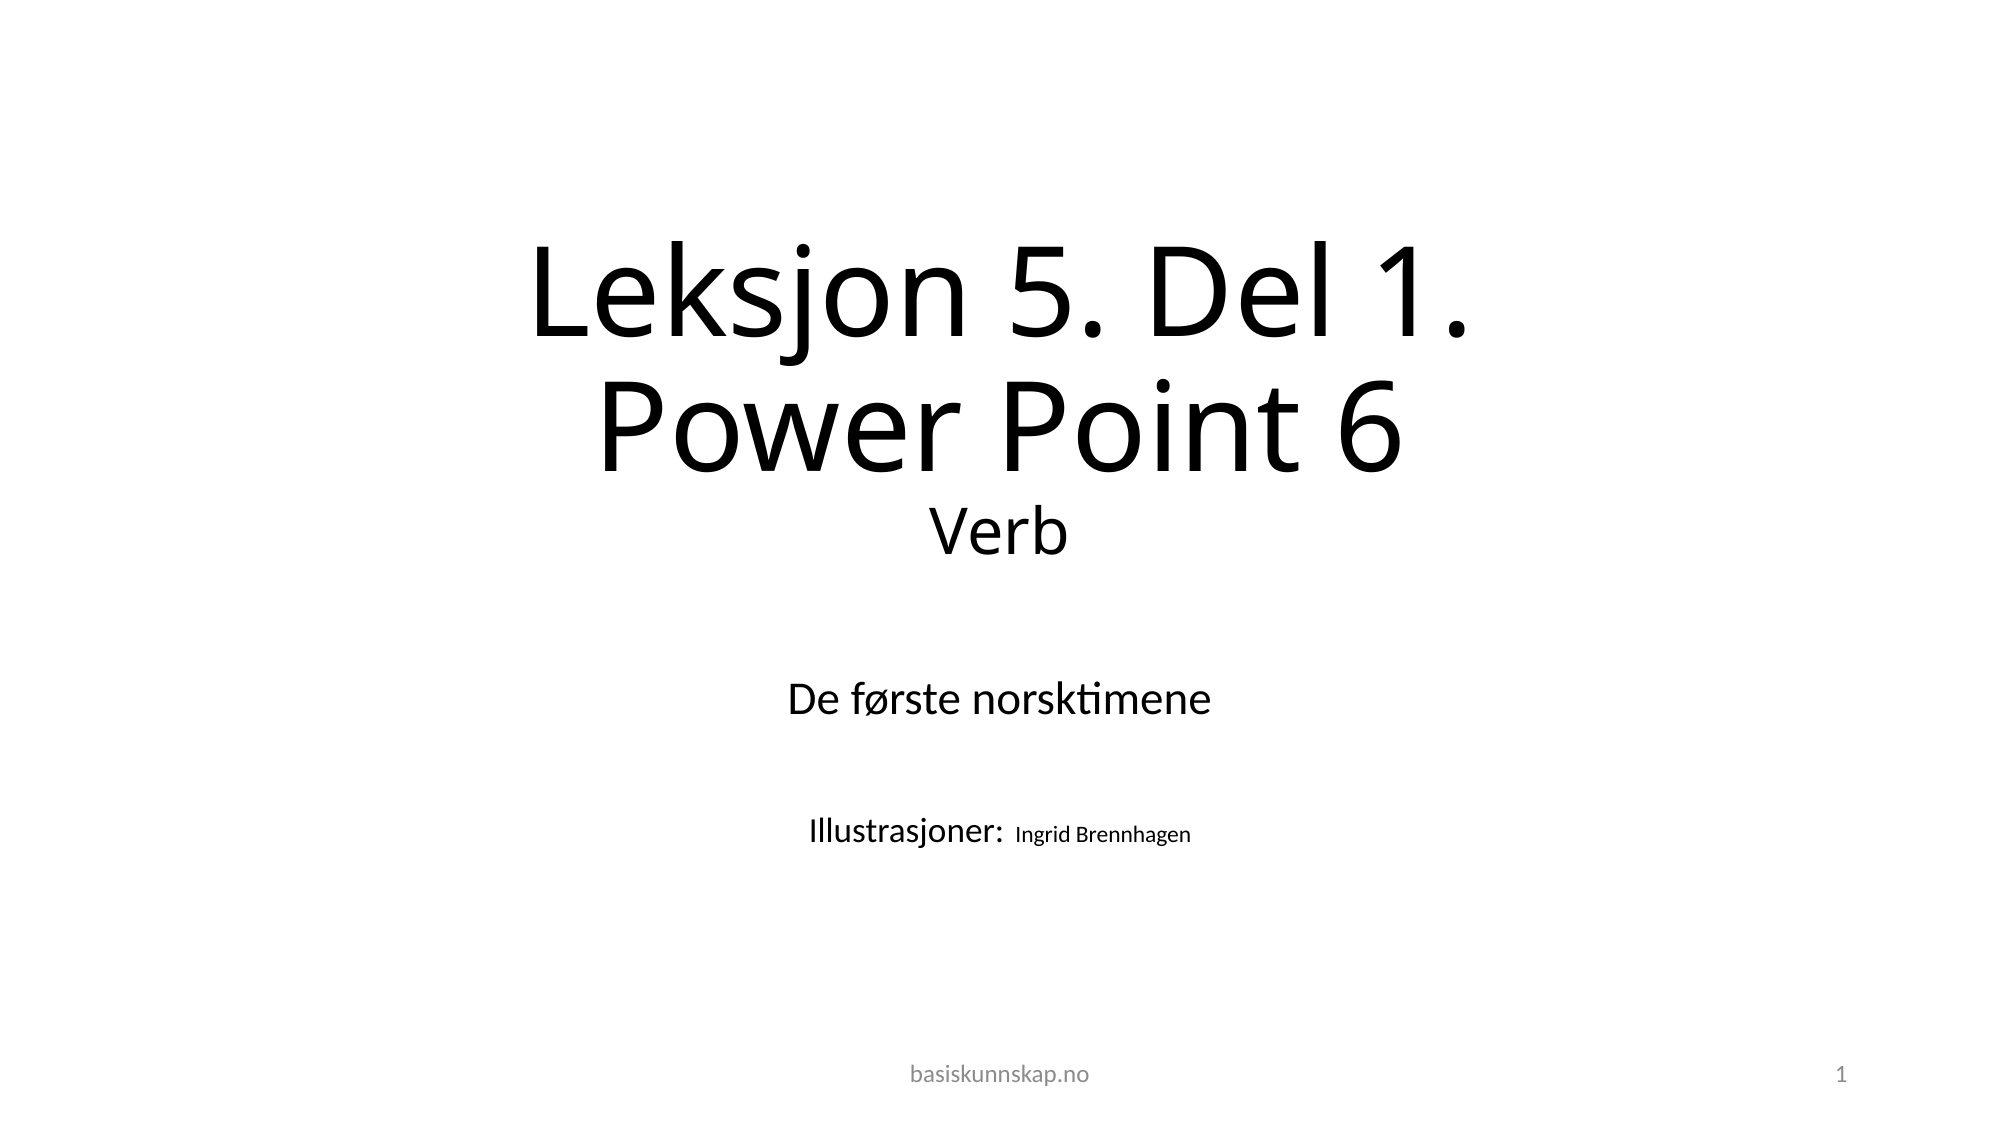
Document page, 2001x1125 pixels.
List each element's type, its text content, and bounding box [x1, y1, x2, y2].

footer basiskunnskap.no [662, 1042, 1338, 1103]
slide_number 1 [1412, 1042, 1863, 1103]
title Leksjon 5. Del 1. Power Point 6 Verb [249, 184, 1750, 576]
subtitle De første norsktimene Illustrasjoner: Ingrid Brennhagen [249, 590, 1750, 863]
